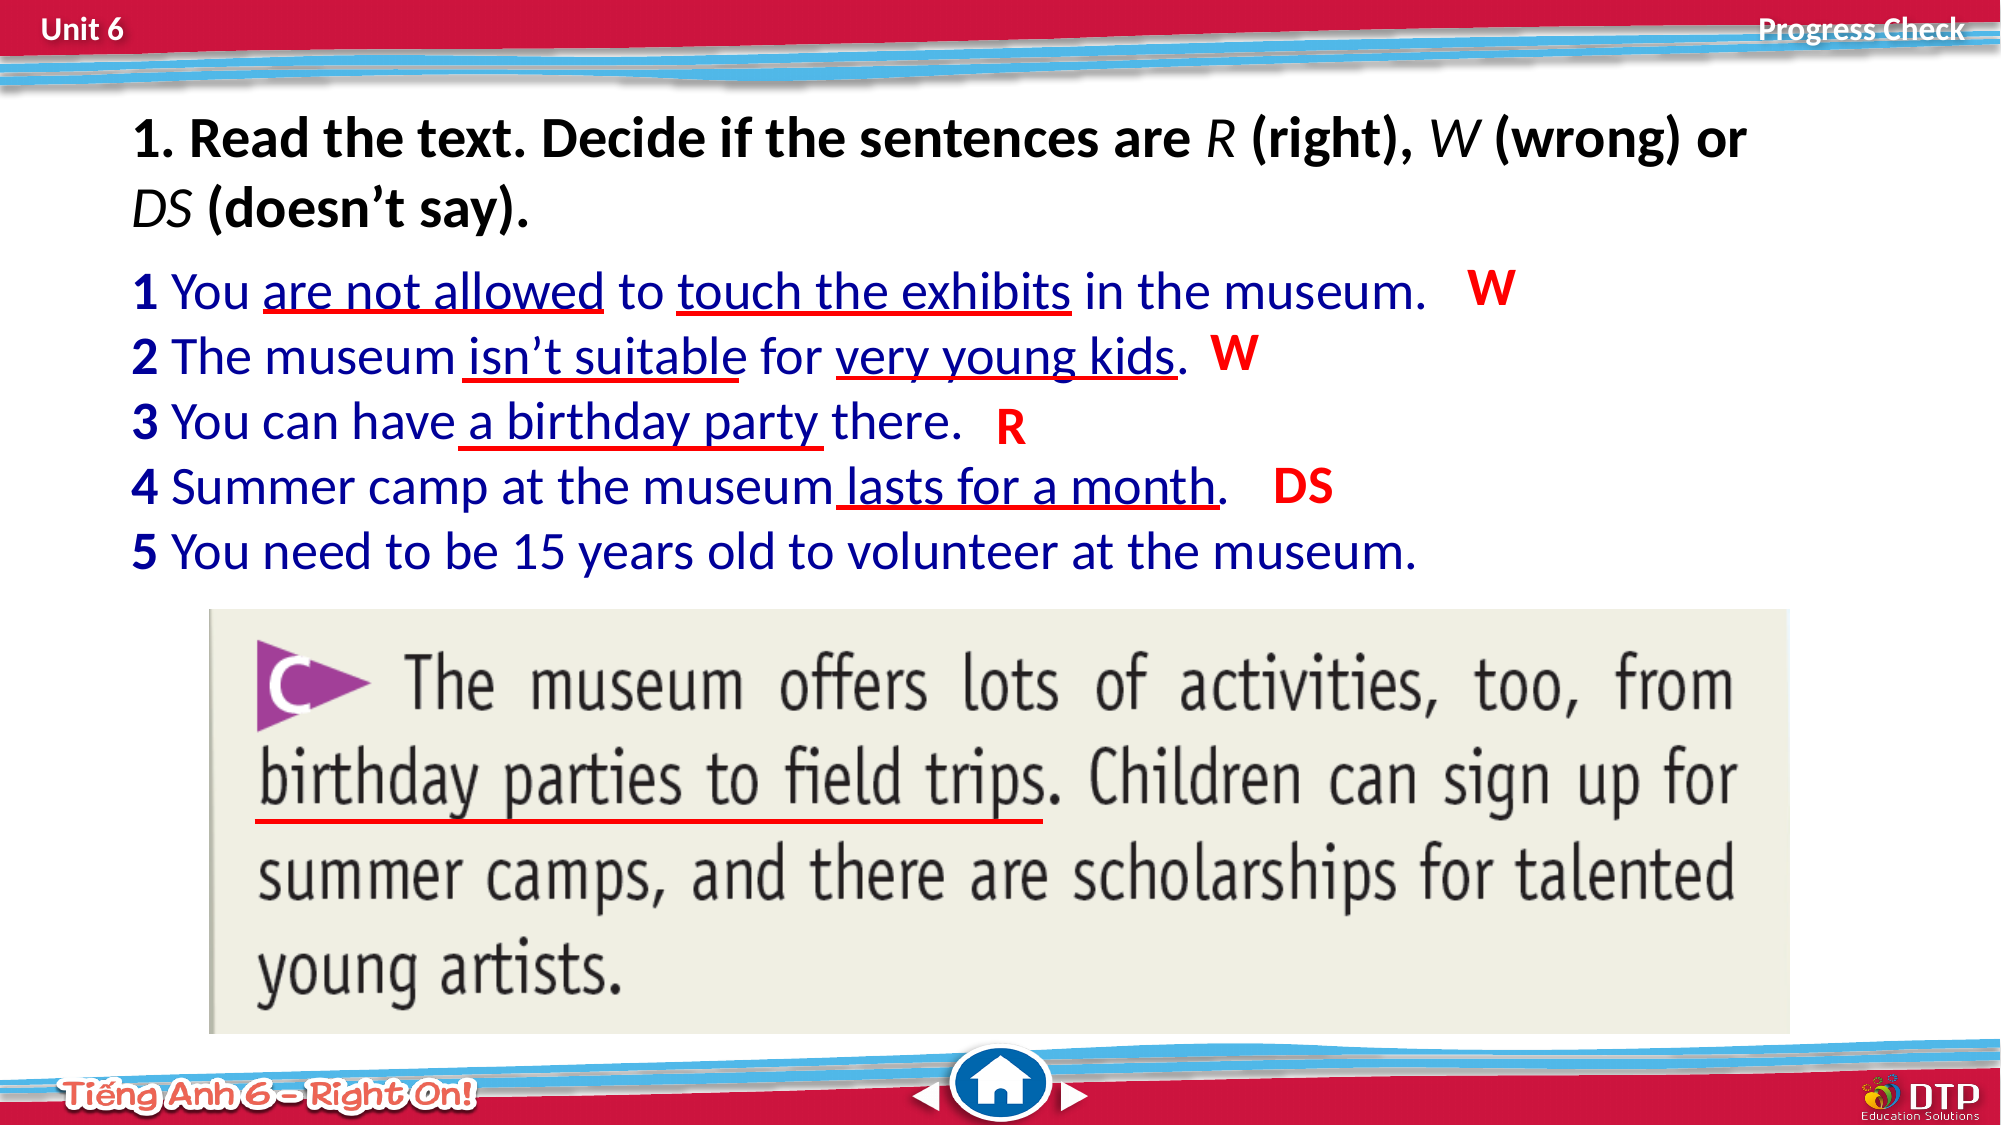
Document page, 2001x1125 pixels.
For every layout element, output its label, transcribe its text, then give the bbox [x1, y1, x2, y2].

text_box 1 You are not allowed to touch the exhibits in the museum. 2 The museum isn’t suitable for very young kids. 3 You can have a birthday party there. 4 Summer camp at the museum lasts for a month. 5 You need to be 15 years old to volunteer at the museum. [116, 248, 1790, 588]
text_box 1. Read the text. Decide if the sentences are R (right), W (wrong) or DS (doesn’t say). [116, 91, 1830, 247]
text_box DS [1259, 441, 1412, 522]
text_box W [1452, 243, 1605, 324]
text_box W [1196, 309, 1349, 389]
text_box R [981, 382, 1134, 463]
picture [0, 0, 2000, 1125]
